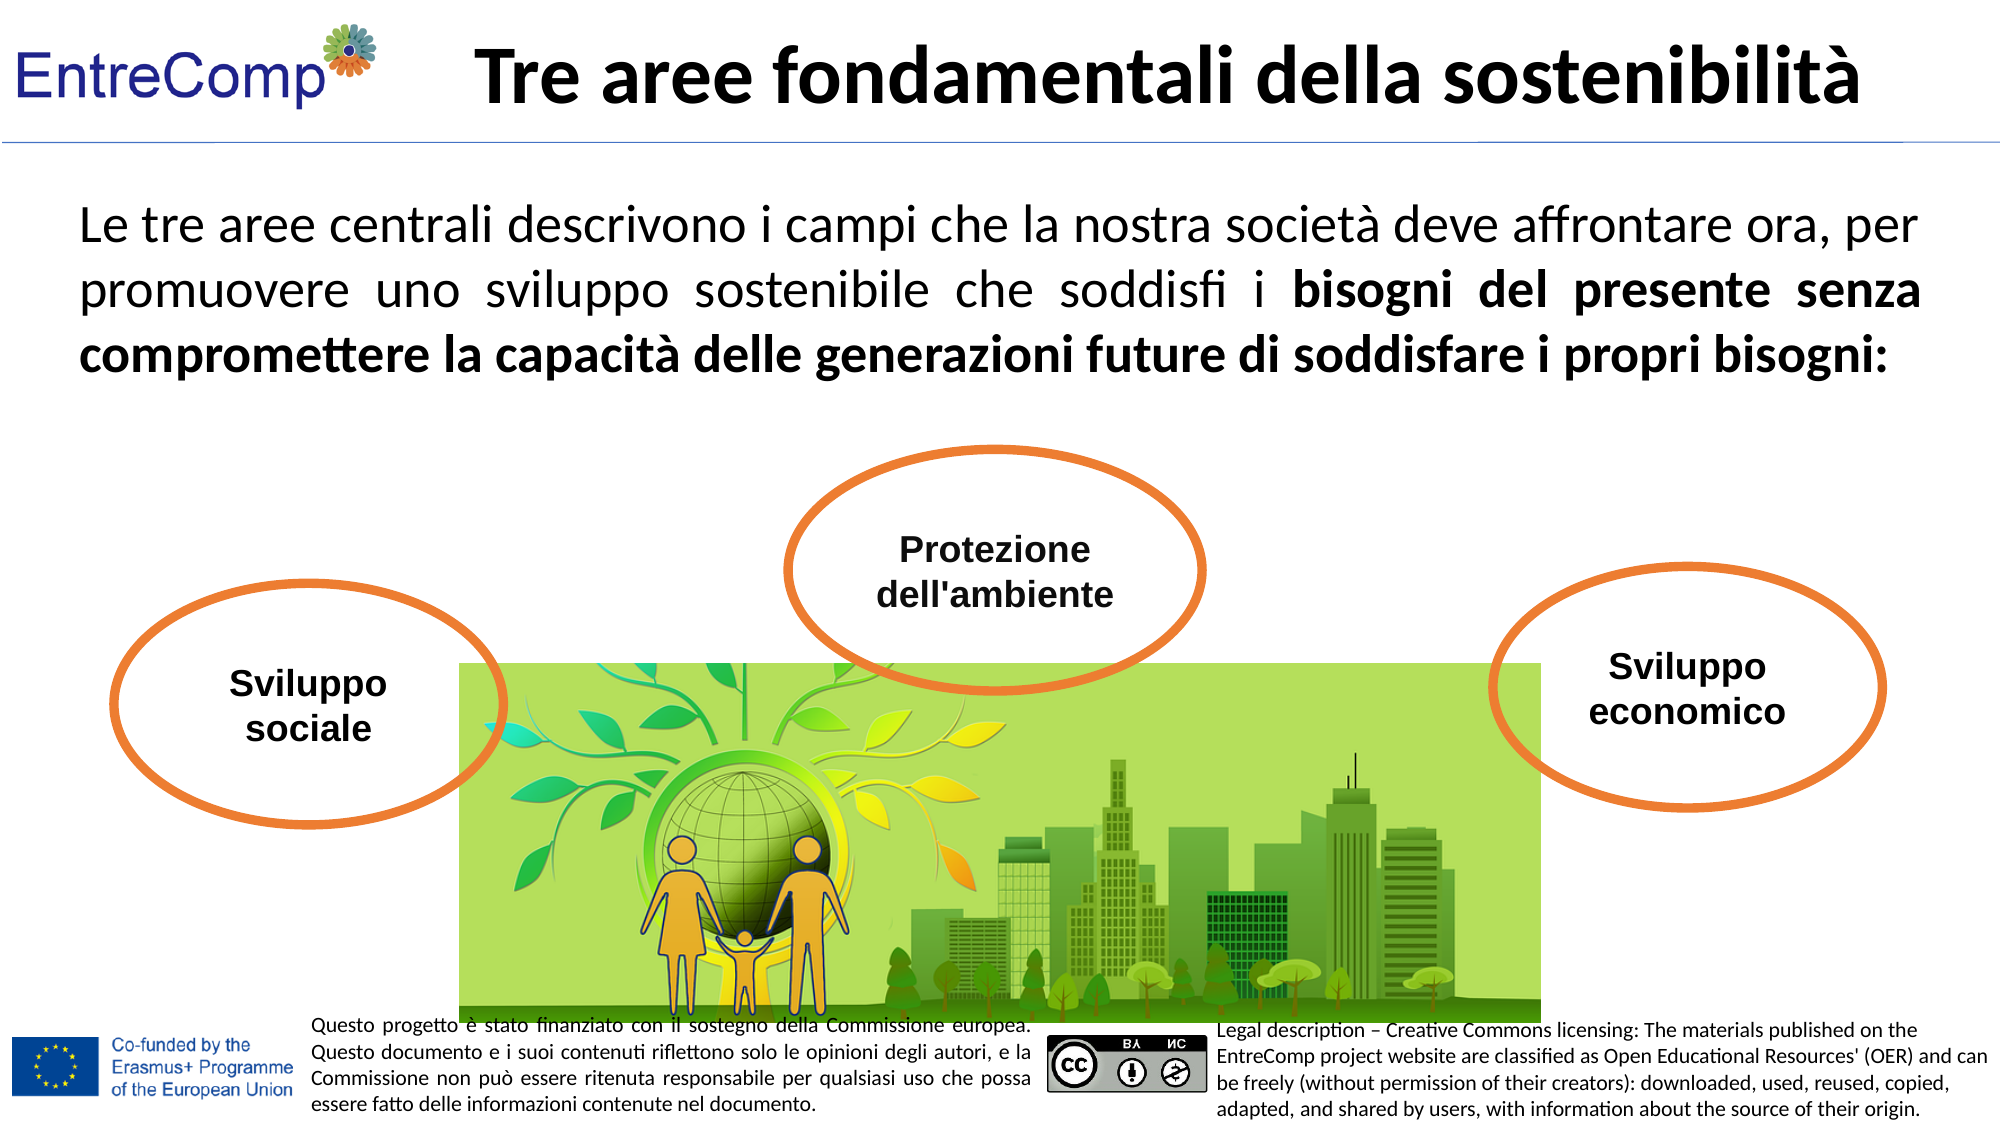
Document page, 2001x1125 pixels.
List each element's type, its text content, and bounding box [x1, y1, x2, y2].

picture [1047, 1035, 1208, 1093]
picture [11, 1033, 300, 1100]
text_box Sviluppo sociale [112, 582, 493, 826]
text_box Questo progetto è stato finanziato con il sostegno della Commissione europea. Questo documento e i suoi contenuti riflettono solo le opinioni degli autori, e la Commissione non può essere ritenuta responsabile per qualsiasi uso che possa essere fatto delle informazioni contenute nel documento. [296, 1003, 1048, 1124]
picture [459, 663, 1541, 1023]
picture [11, 18, 381, 122]
text_box Protezione dell'ambiente [787, 448, 1204, 663]
text_box Legal description – Creative Commons licensing: The materials published on the EntreComp project website are classified as Open Educational Resources' (OER) and can be freely (without permission of their creators): downloaded, used, reused, copied, adapted, and shared by users, with information about the source of their origin. [1201, 1008, 2000, 1125]
text_box Le tre aree centrali descrivono i campi che la nostra società deve affrontare ora, per promuovere uno sviluppo sostenibile che soddisfi i bisogni del presente senza compromettere la capacità delle generazioni future di soddisfare i propri bisogni: [64, 181, 1938, 391]
text_box Sviluppo economico [1495, 565, 1884, 810]
text_box Tre aree fondamentali della sostenibilità [459, 12, 1988, 128]
